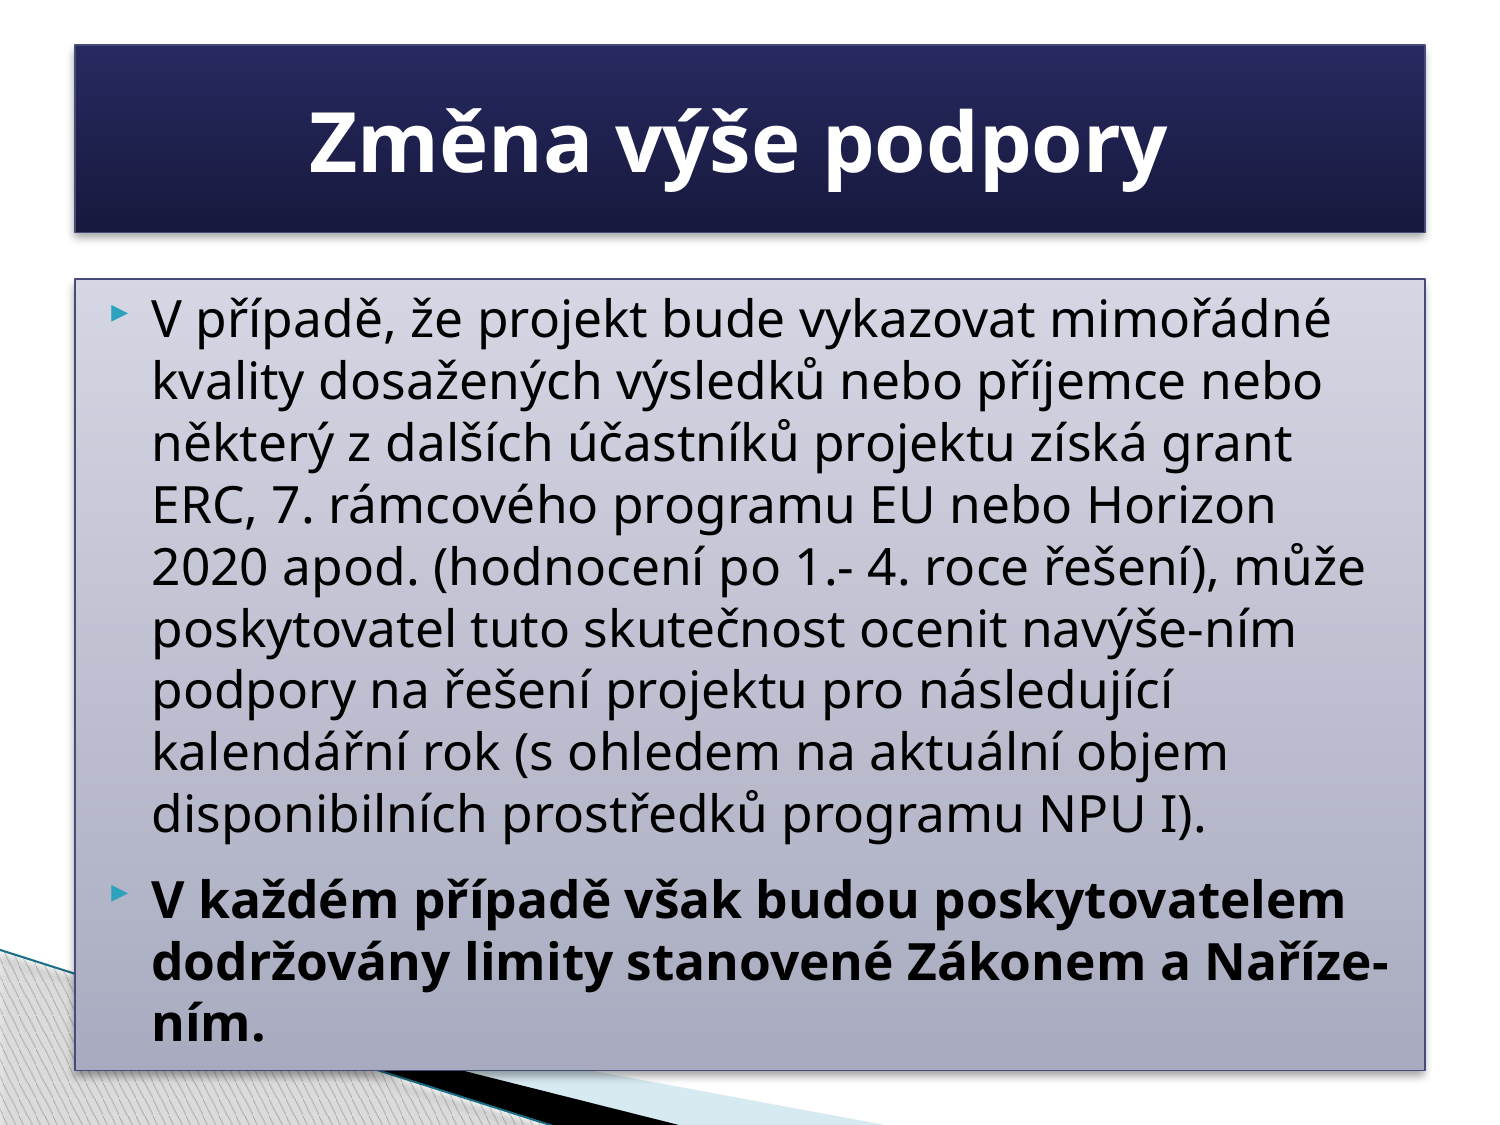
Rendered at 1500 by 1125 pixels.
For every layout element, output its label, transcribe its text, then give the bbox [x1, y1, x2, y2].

title Změna výše podpory [74, 44, 1426, 233]
list V případě, že projekt bude vykazovat mimořádné kvality dosažených výsledků nebo příjemce nebo některý z dalších účastníků projektu získá grant ERC, 7. rámcového programu EU nebo Horizon 2020 apod. (hodnocení po 1.- 4. roce řešení), může poskytovatel tuto skutečnost ocenit navýše-ním podpory na řešení projektu pro následující kalendářní rok (s ohledem na aktuální objem disponibilních prostředků programu NPU I). V každém případě však budou poskytovatelem dodržovány limity stanovené Zákonem a Naříze-ním. [74, 278, 1426, 1071]
